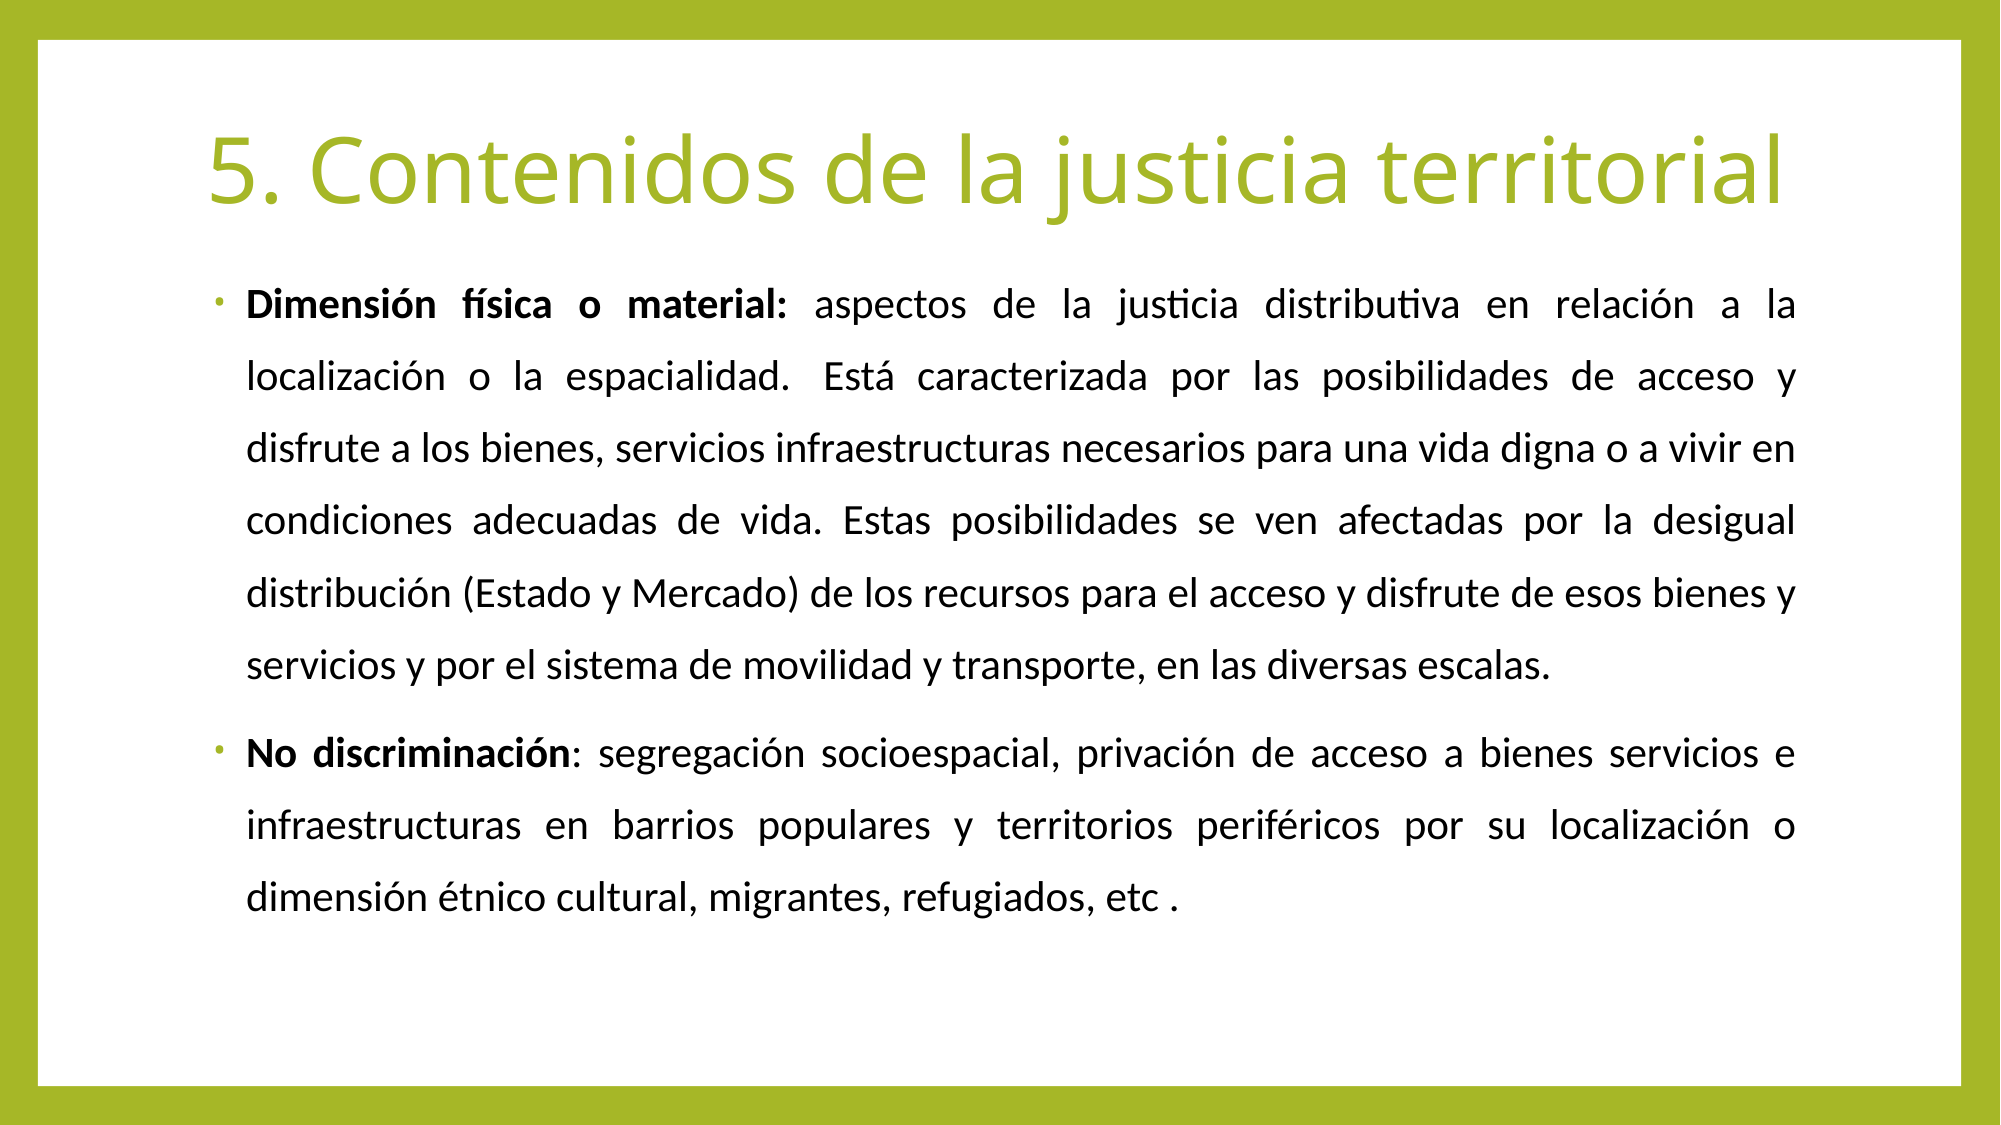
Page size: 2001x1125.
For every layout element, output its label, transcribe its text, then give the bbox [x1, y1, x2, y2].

list Dimensión física o material: aspectos de la justicia distributiva en relación a la localización o la espacialidad. Está caracterizada por las posibilidades de acceso y disfrute a los bienes, servicios infraestructuras necesarios para una vida digna o a vivir en condiciones adecuadas de vida. Estas posibilidades se ven afectadas por la desigual distribución (Estado y Mercado) de los recursos para el acceso y disfrute de esos bienes y servicios y por el sistema de movilidad y transporte, en las diversas escalas. No discriminación: segregación socioespacial, privación de acceso a bienes servicios e infraestructuras en barrios populares y territorios periféricos por su localización o dimensión étnico cultural, migrantes, refugiados, etc . [192, 247, 1813, 935]
title 5. Contenidos de la justicia territorial [187, 99, 1808, 248]
